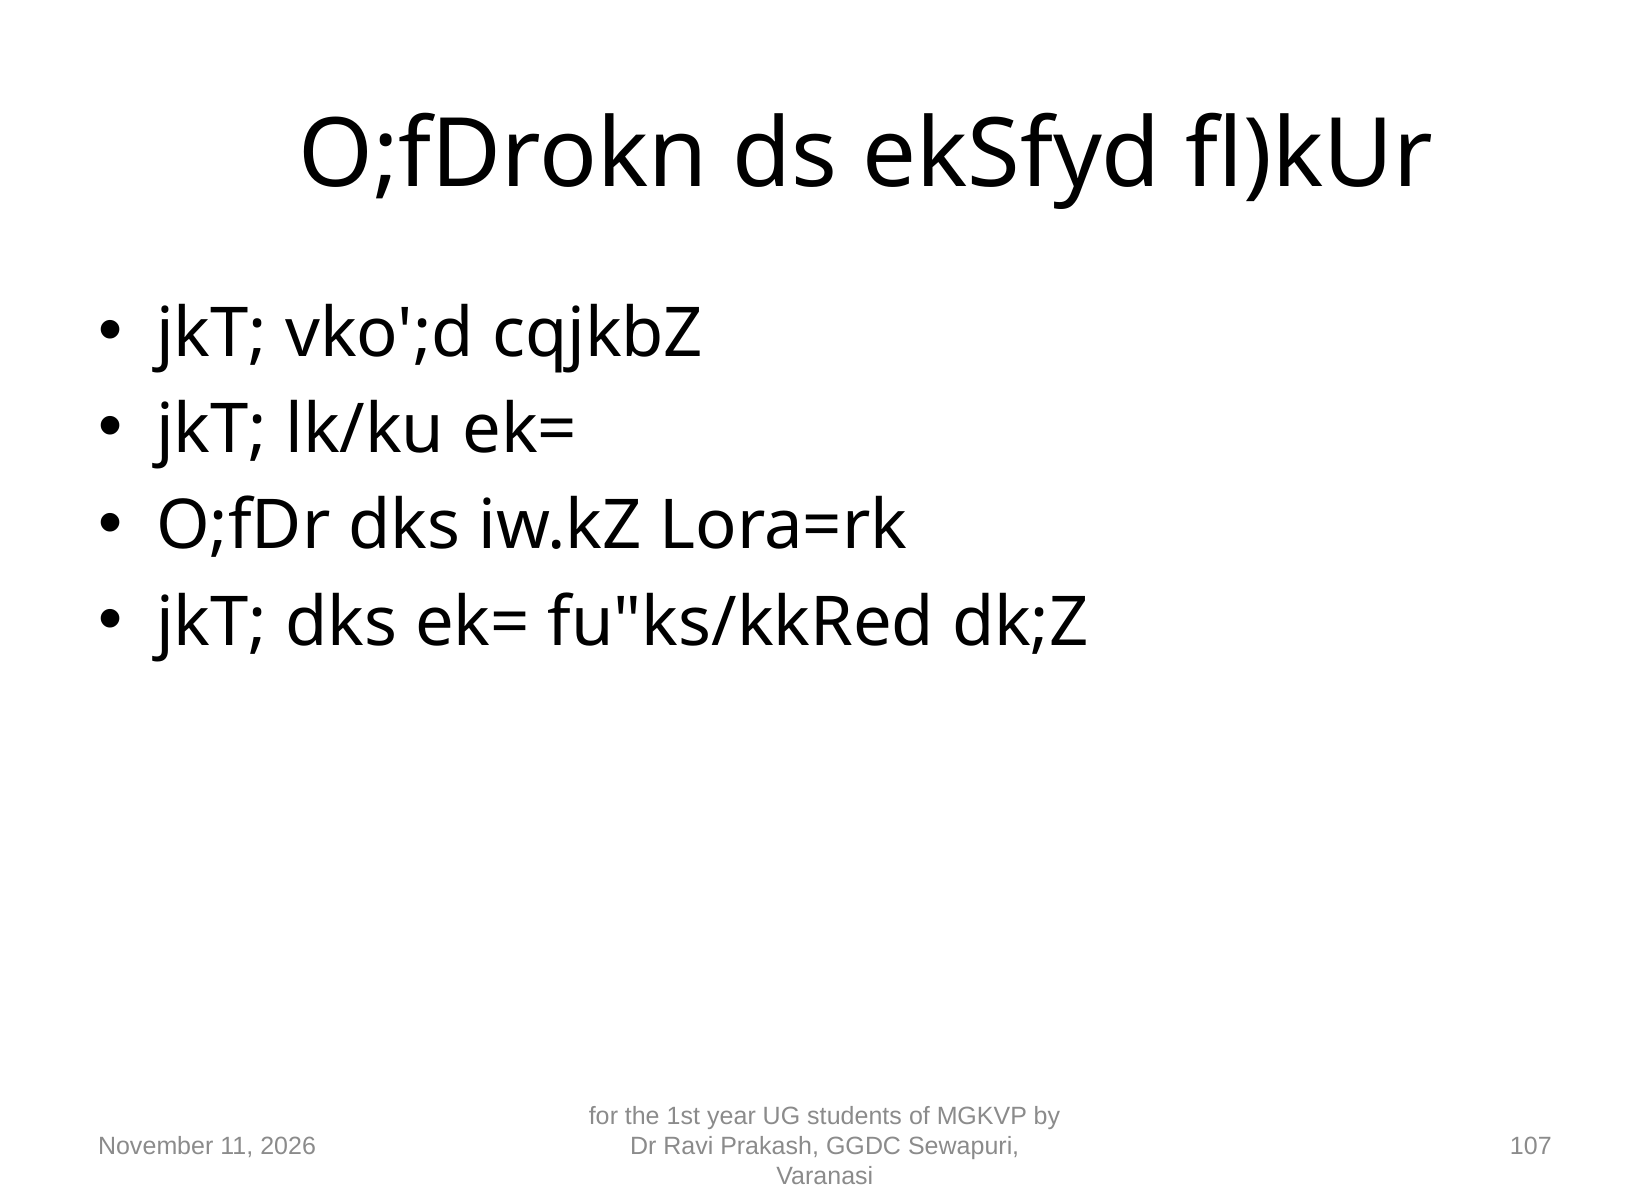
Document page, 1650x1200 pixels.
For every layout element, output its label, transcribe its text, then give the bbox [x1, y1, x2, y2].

list jkT; vko';d cqjkbZ jkT; lk/ku ek= O;fDr dks iw.kZ Lora=rk jkT; dks ek= fu"ks/kkRed dk;Z [82, 279, 1568, 1073]
slide_number 107 [1182, 1112, 1568, 1177]
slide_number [82, 1112, 468, 1177]
footer for the 1st year UG students of MGKVP by Dr Ravi Prakash, GGDC Sewapuri, Varanasi [563, 1112, 1087, 1177]
title O;fDrokn ds ekSfyd fl)kUr [82, 47, 1568, 249]
